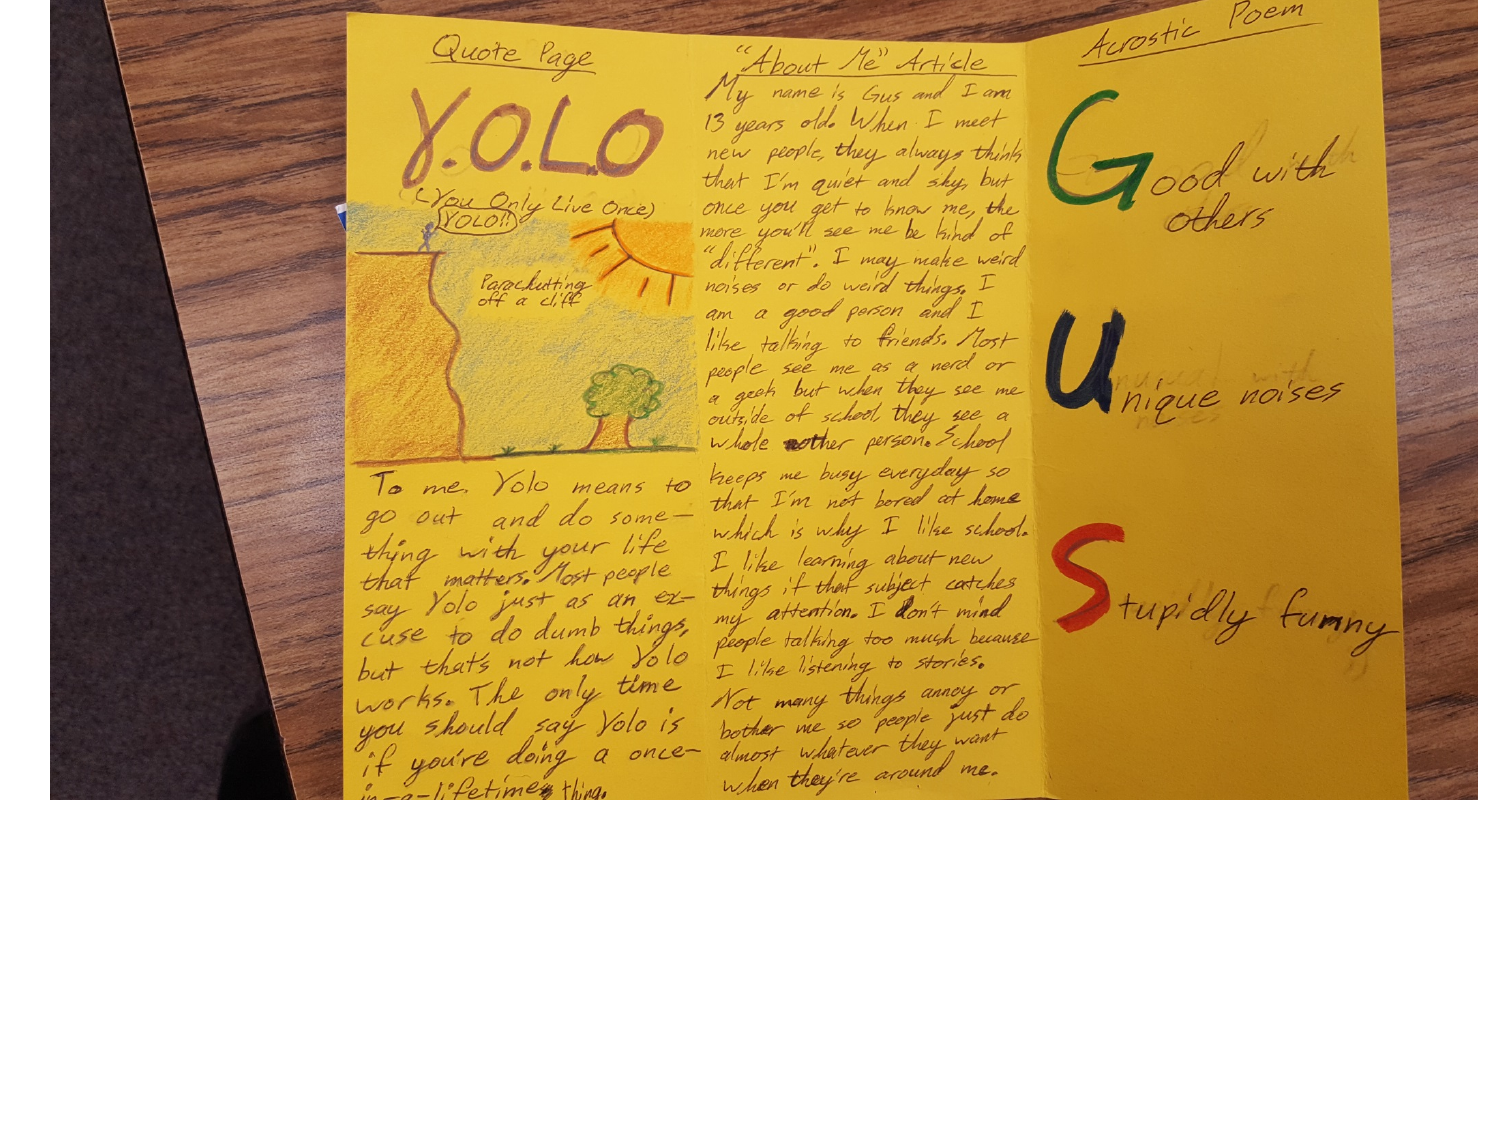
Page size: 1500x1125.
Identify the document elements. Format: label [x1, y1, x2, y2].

picture [49, 0, 1478, 801]
